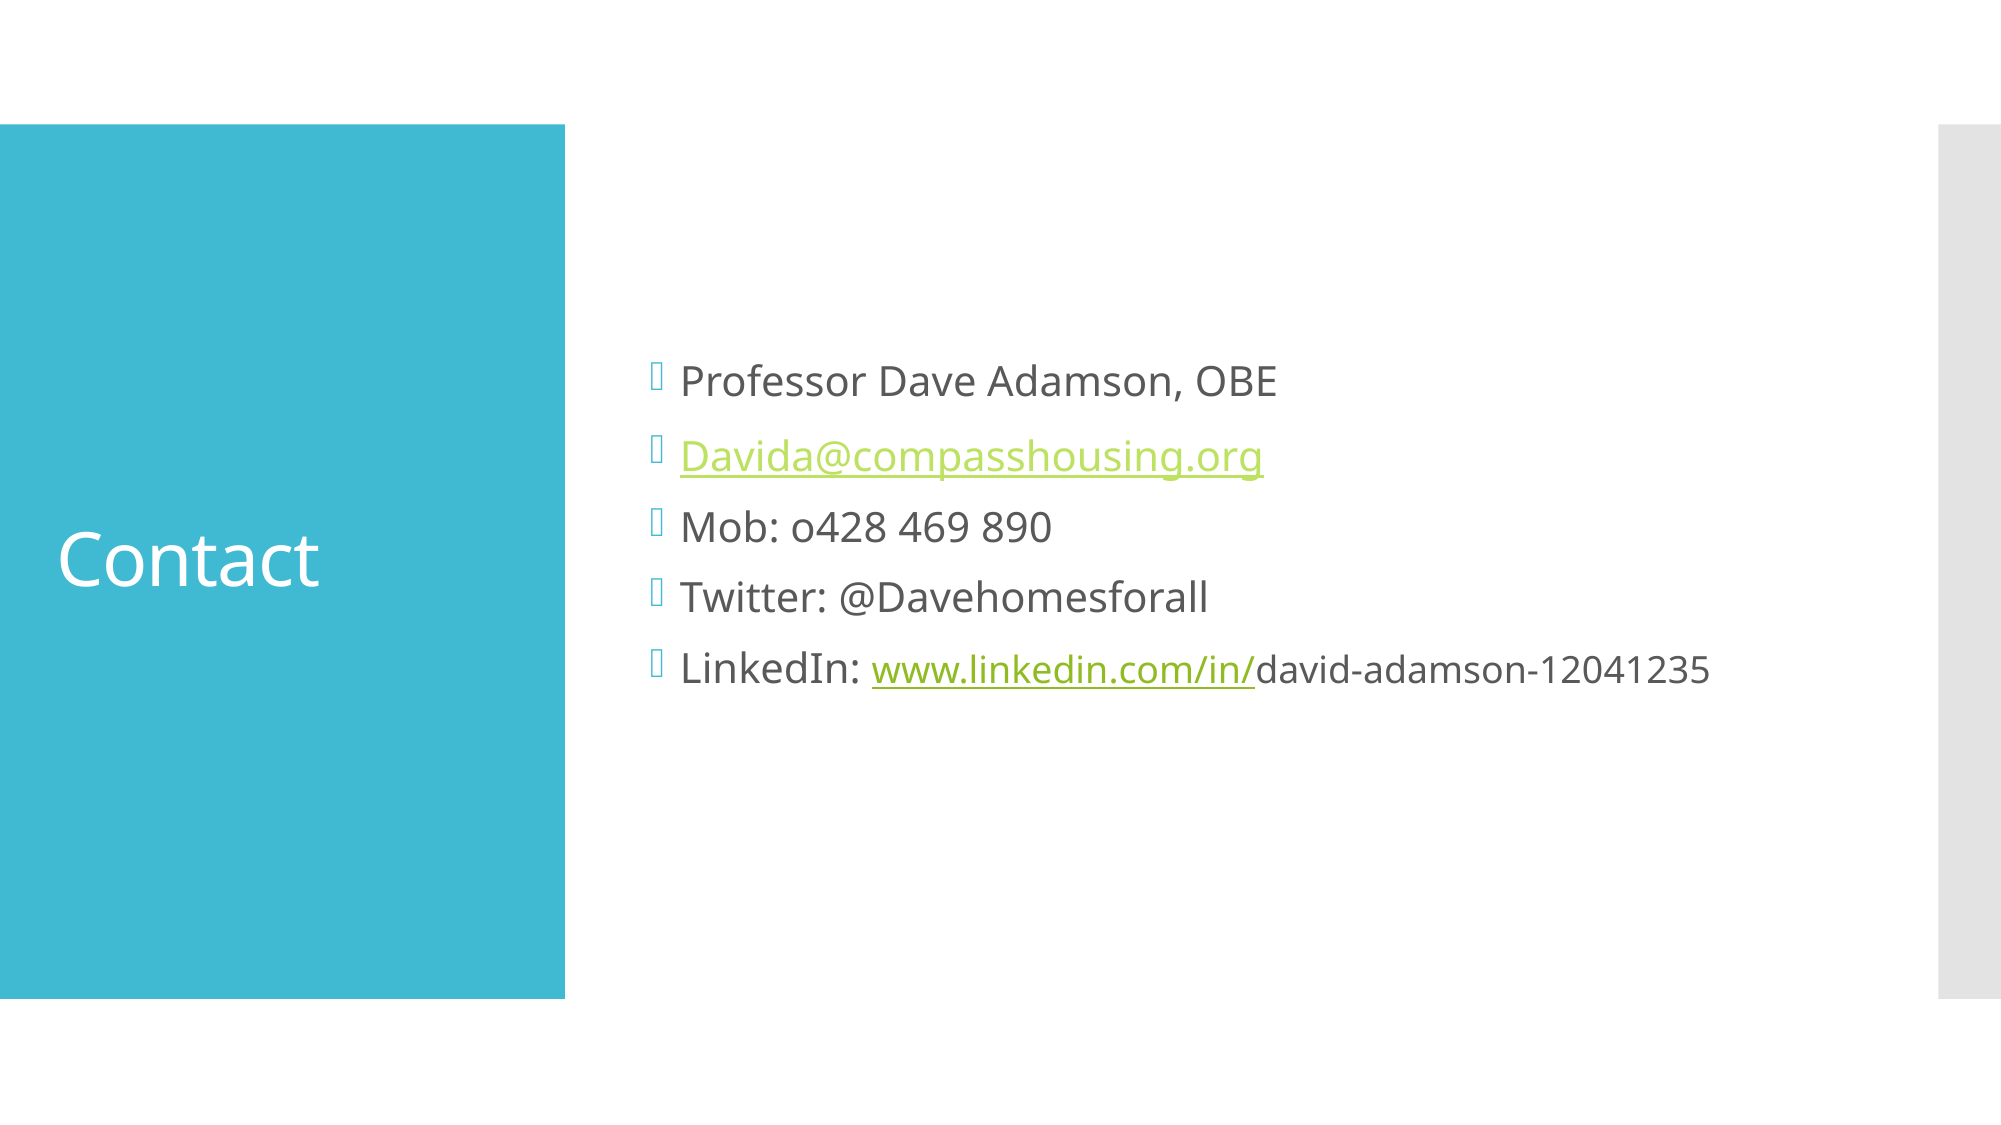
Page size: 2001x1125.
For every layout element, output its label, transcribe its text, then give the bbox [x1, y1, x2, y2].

list Professor Dave Adamson, OBE Davida@compasshousing.org Mob: o428 469 890 Twitter: @Davehomesforall LinkedIn: www.linkedin.com/in/david-adamson-12041235 [634, 141, 1835, 982]
title Contact [41, 184, 525, 940]
